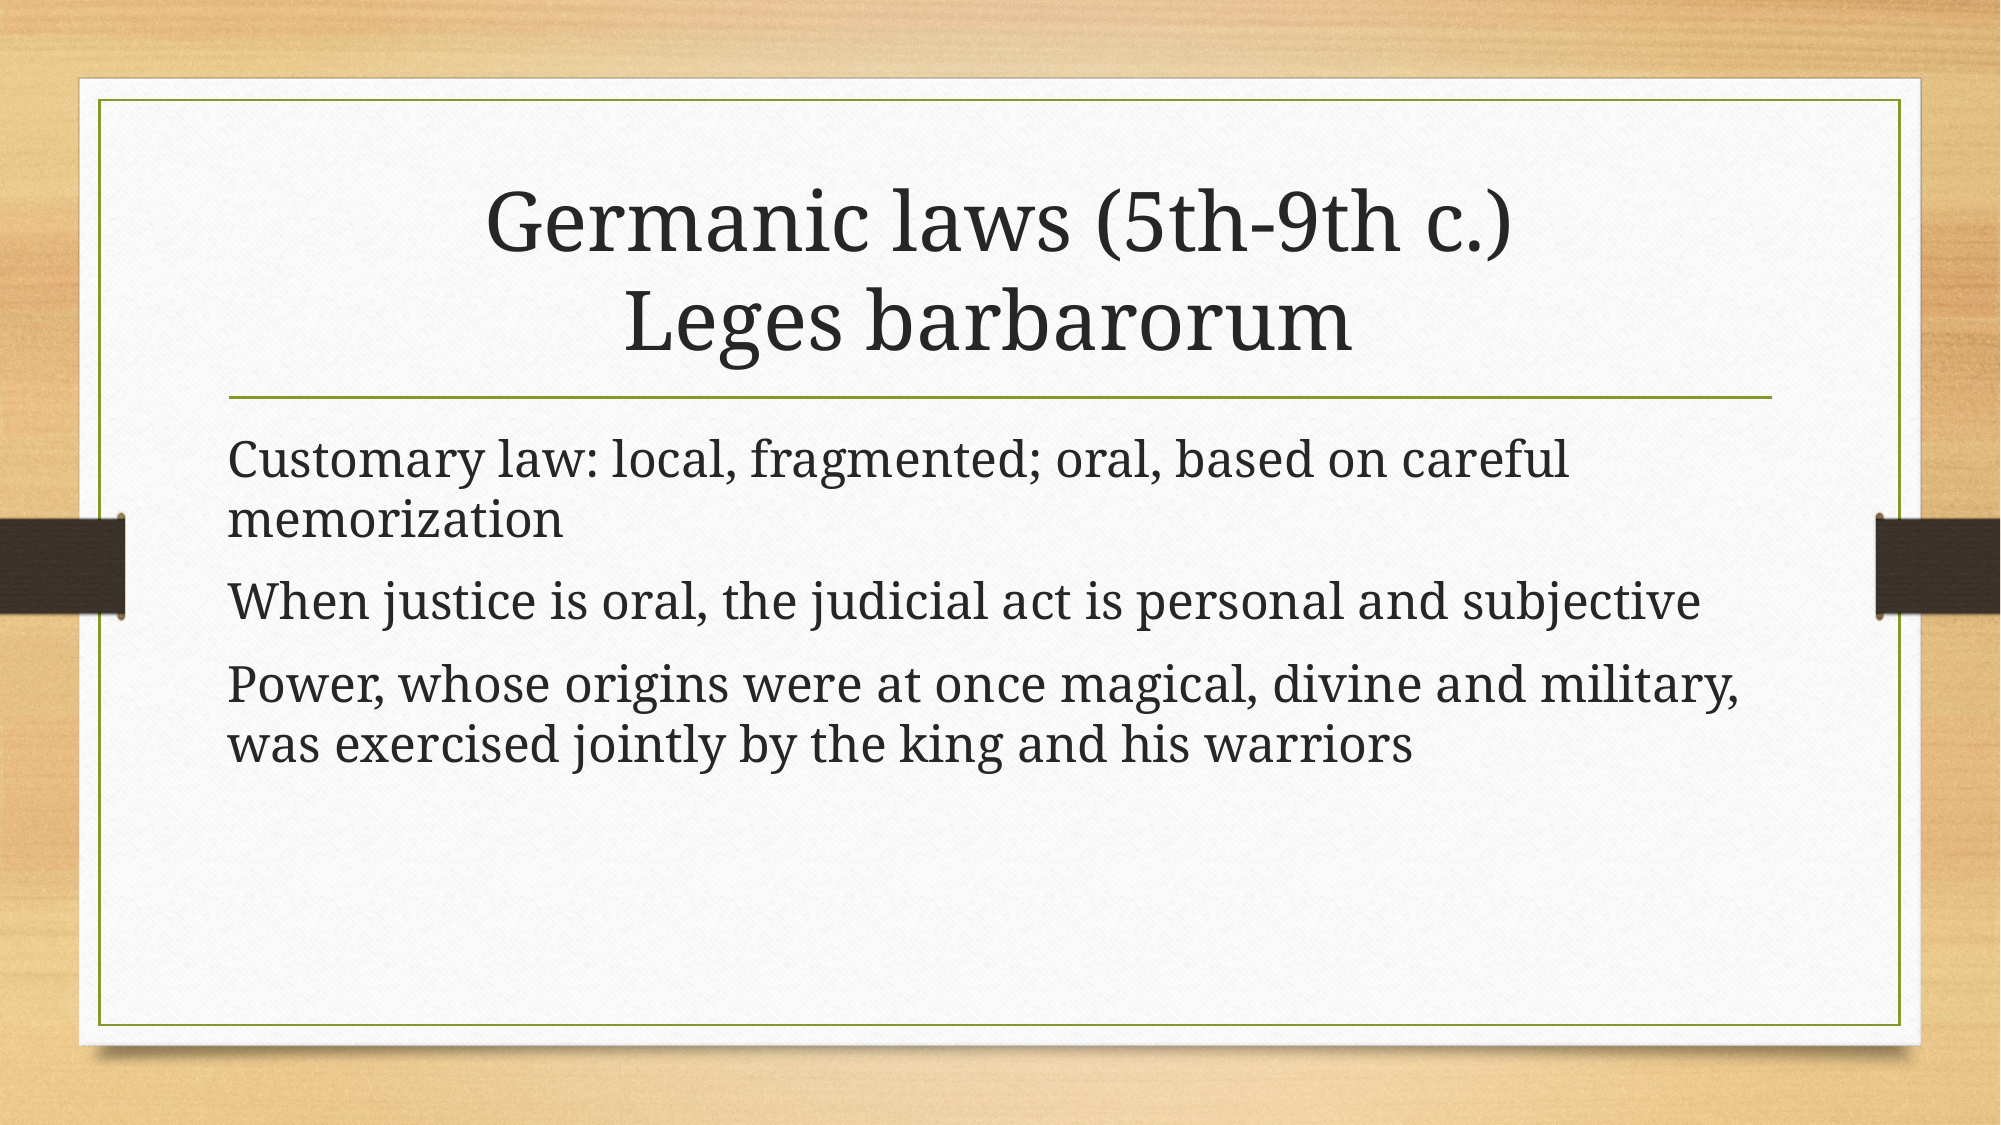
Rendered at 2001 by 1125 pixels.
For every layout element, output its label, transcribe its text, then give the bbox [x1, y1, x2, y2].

picture [0, 0, 2001, 1125]
list Customary law: local, fragmented; oral, based on careful memorization When justice is oral, the judicial act is personal and subjective Power, whose origins were at once magical, divine and military, was exercised jointly by the king and his warriors [212, 419, 1788, 964]
title Germanic laws (5th-9th c.) Leges barbarorum [212, 161, 1788, 375]
